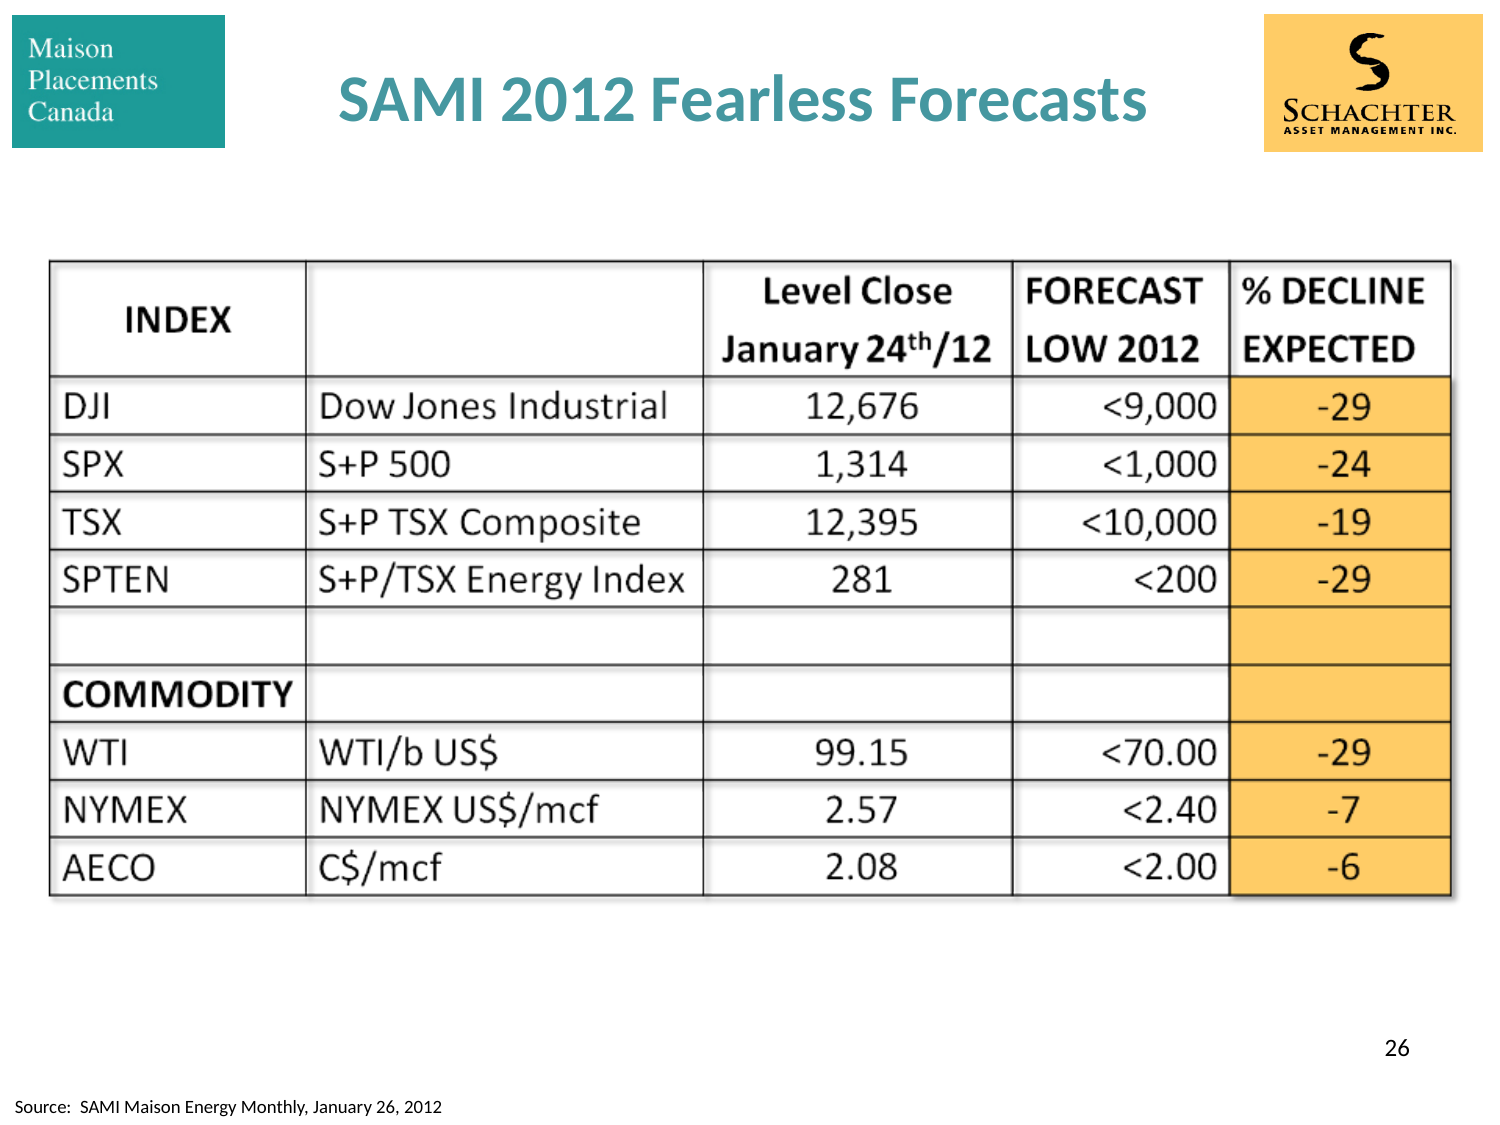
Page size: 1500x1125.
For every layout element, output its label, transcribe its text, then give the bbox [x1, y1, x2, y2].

slide_number 26 [1074, 1024, 1425, 1103]
picture [37, 250, 1466, 912]
text_box Source: SAMI Maison Energy Monthly, January 26, 2012 [0, 1087, 588, 1125]
text_box SAMI 2012 Fearless Forecasts [312, 46, 1175, 143]
picture [12, 14, 226, 148]
picture [1262, 12, 1484, 153]
